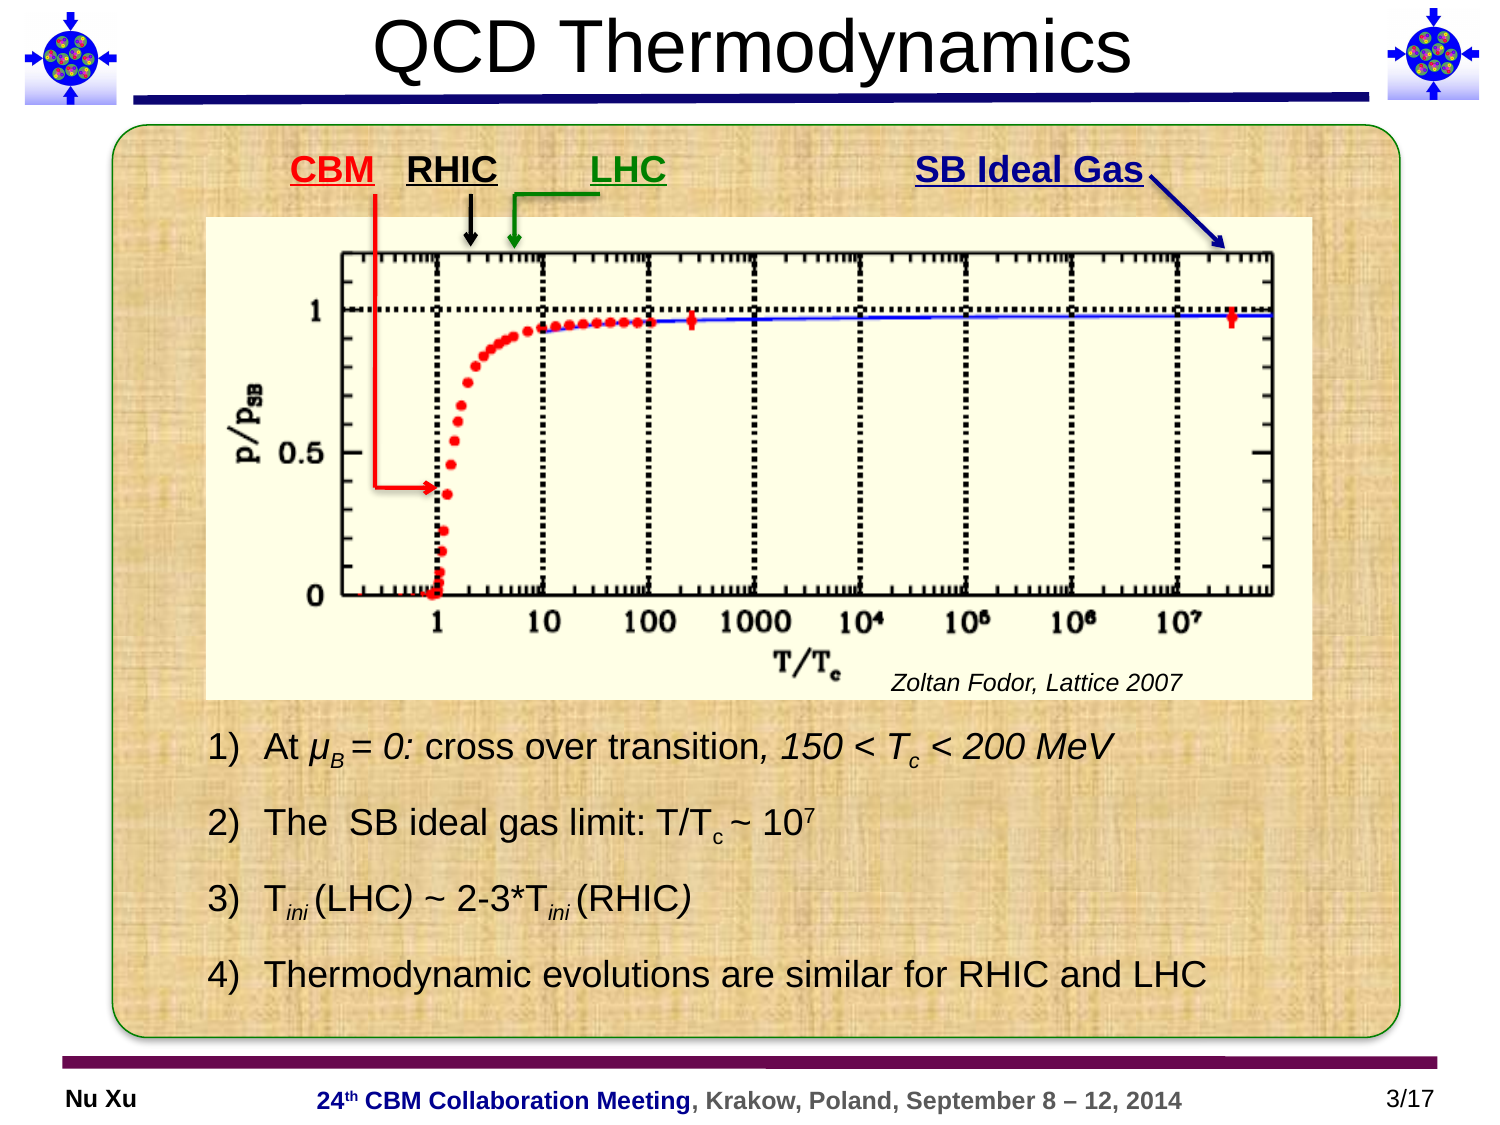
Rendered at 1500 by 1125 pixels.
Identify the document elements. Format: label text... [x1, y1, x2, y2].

picture [1387, 8, 1480, 100]
text_box CBM RHIC LHC [274, 137, 788, 198]
picture [24, 12, 117, 105]
text_box [111, 124, 1401, 1039]
text_box Zoltan Fodor, Lattice 2007 At μB = 0: cross over transition, 150 < Tc < 200 MeV The SB ideal gas limit: T/Tc ~ 107 Tini (LHC) ~ 2-3*Tini (RHIC) Thermodynamic evolutions are similar for RHIC and LHC [192, 659, 1318, 1003]
title QCD Thermodynamics [143, 2, 1363, 83]
text_box SB Ideal Gas [899, 138, 1188, 198]
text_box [1149, 175, 1226, 249]
picture [205, 217, 1313, 701]
